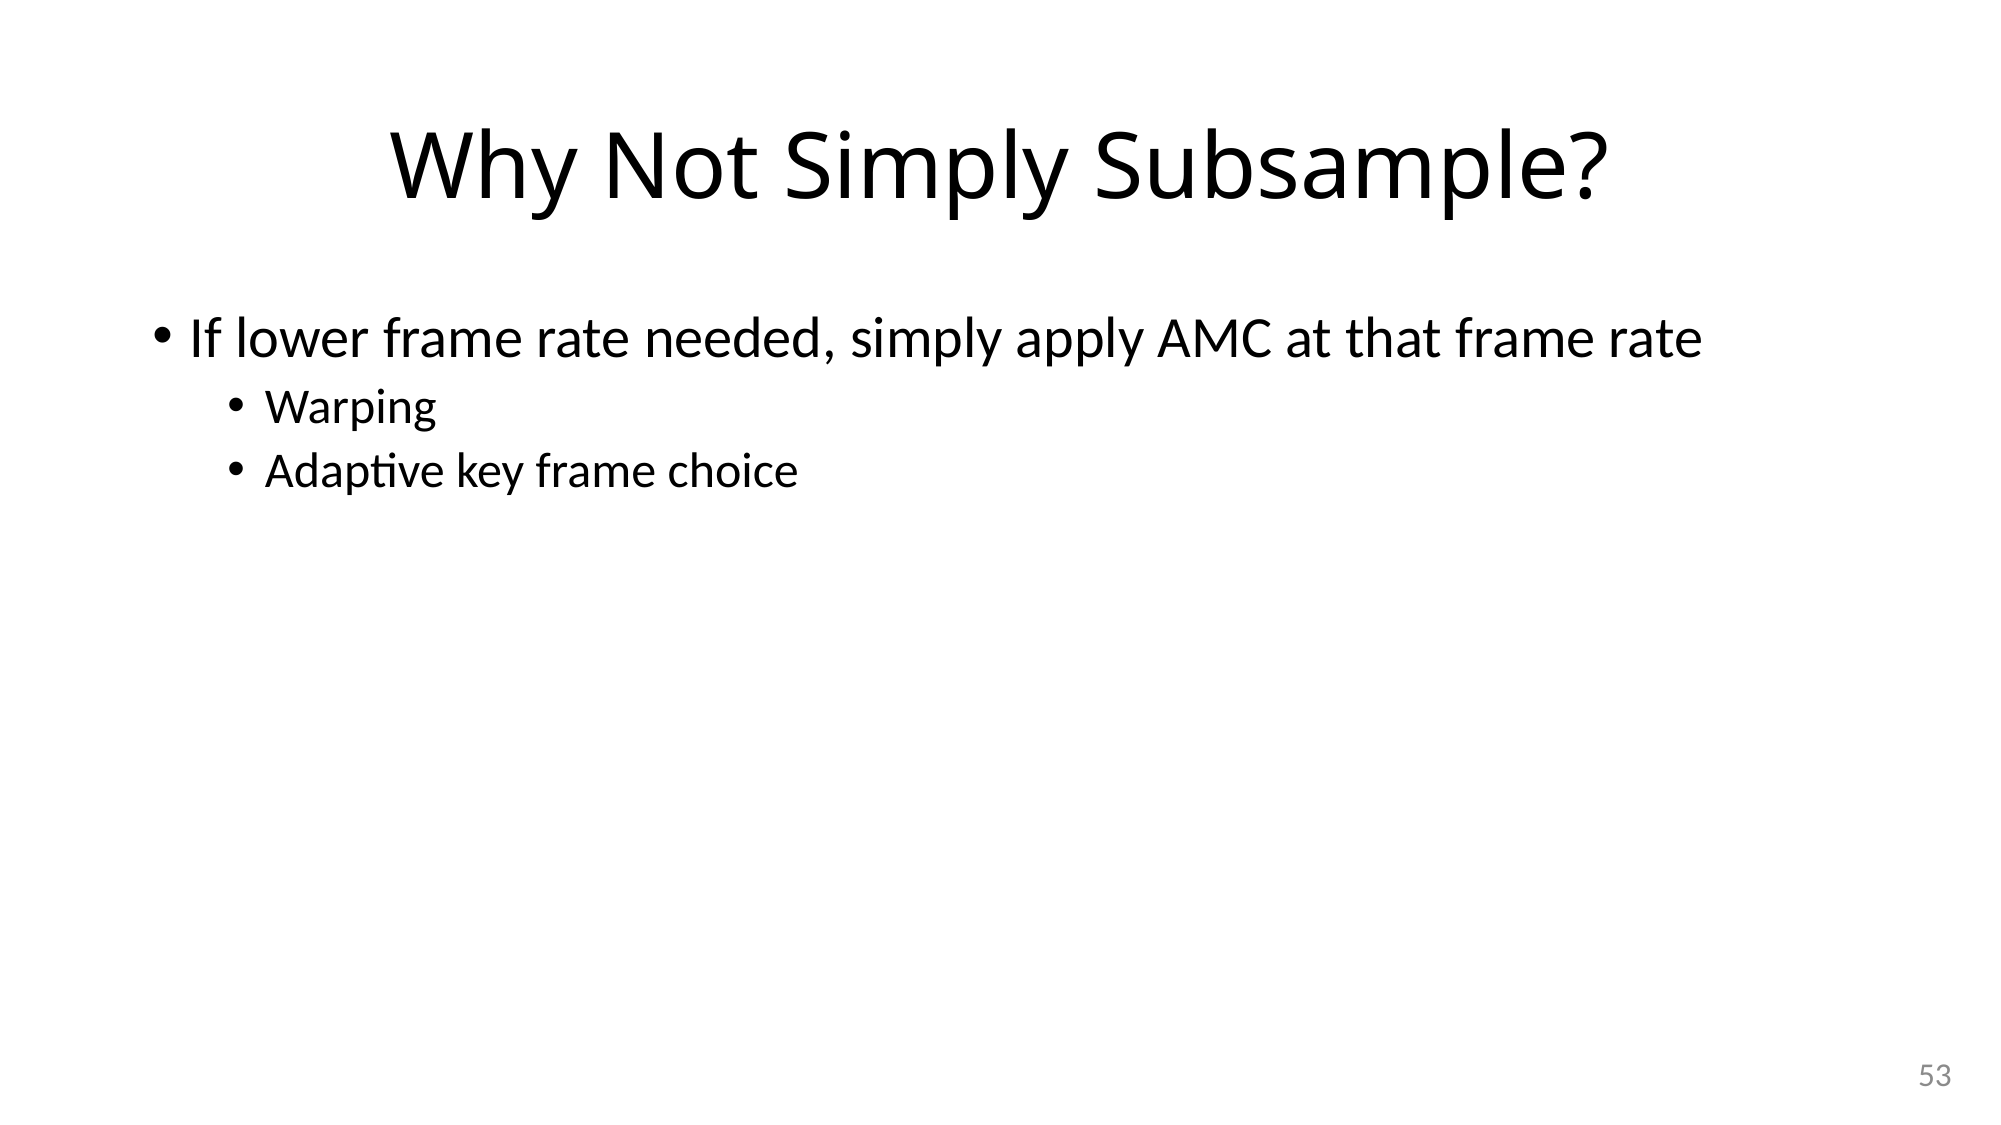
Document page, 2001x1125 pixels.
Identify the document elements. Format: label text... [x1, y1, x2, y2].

title Why Not Simply Subsample? [137, 59, 1863, 278]
list If lower frame rate needed, simply apply AMC at that frame rate Warping Adaptive key frame choice [137, 299, 1863, 1014]
slide_number 53 [1516, 1042, 1967, 1103]
